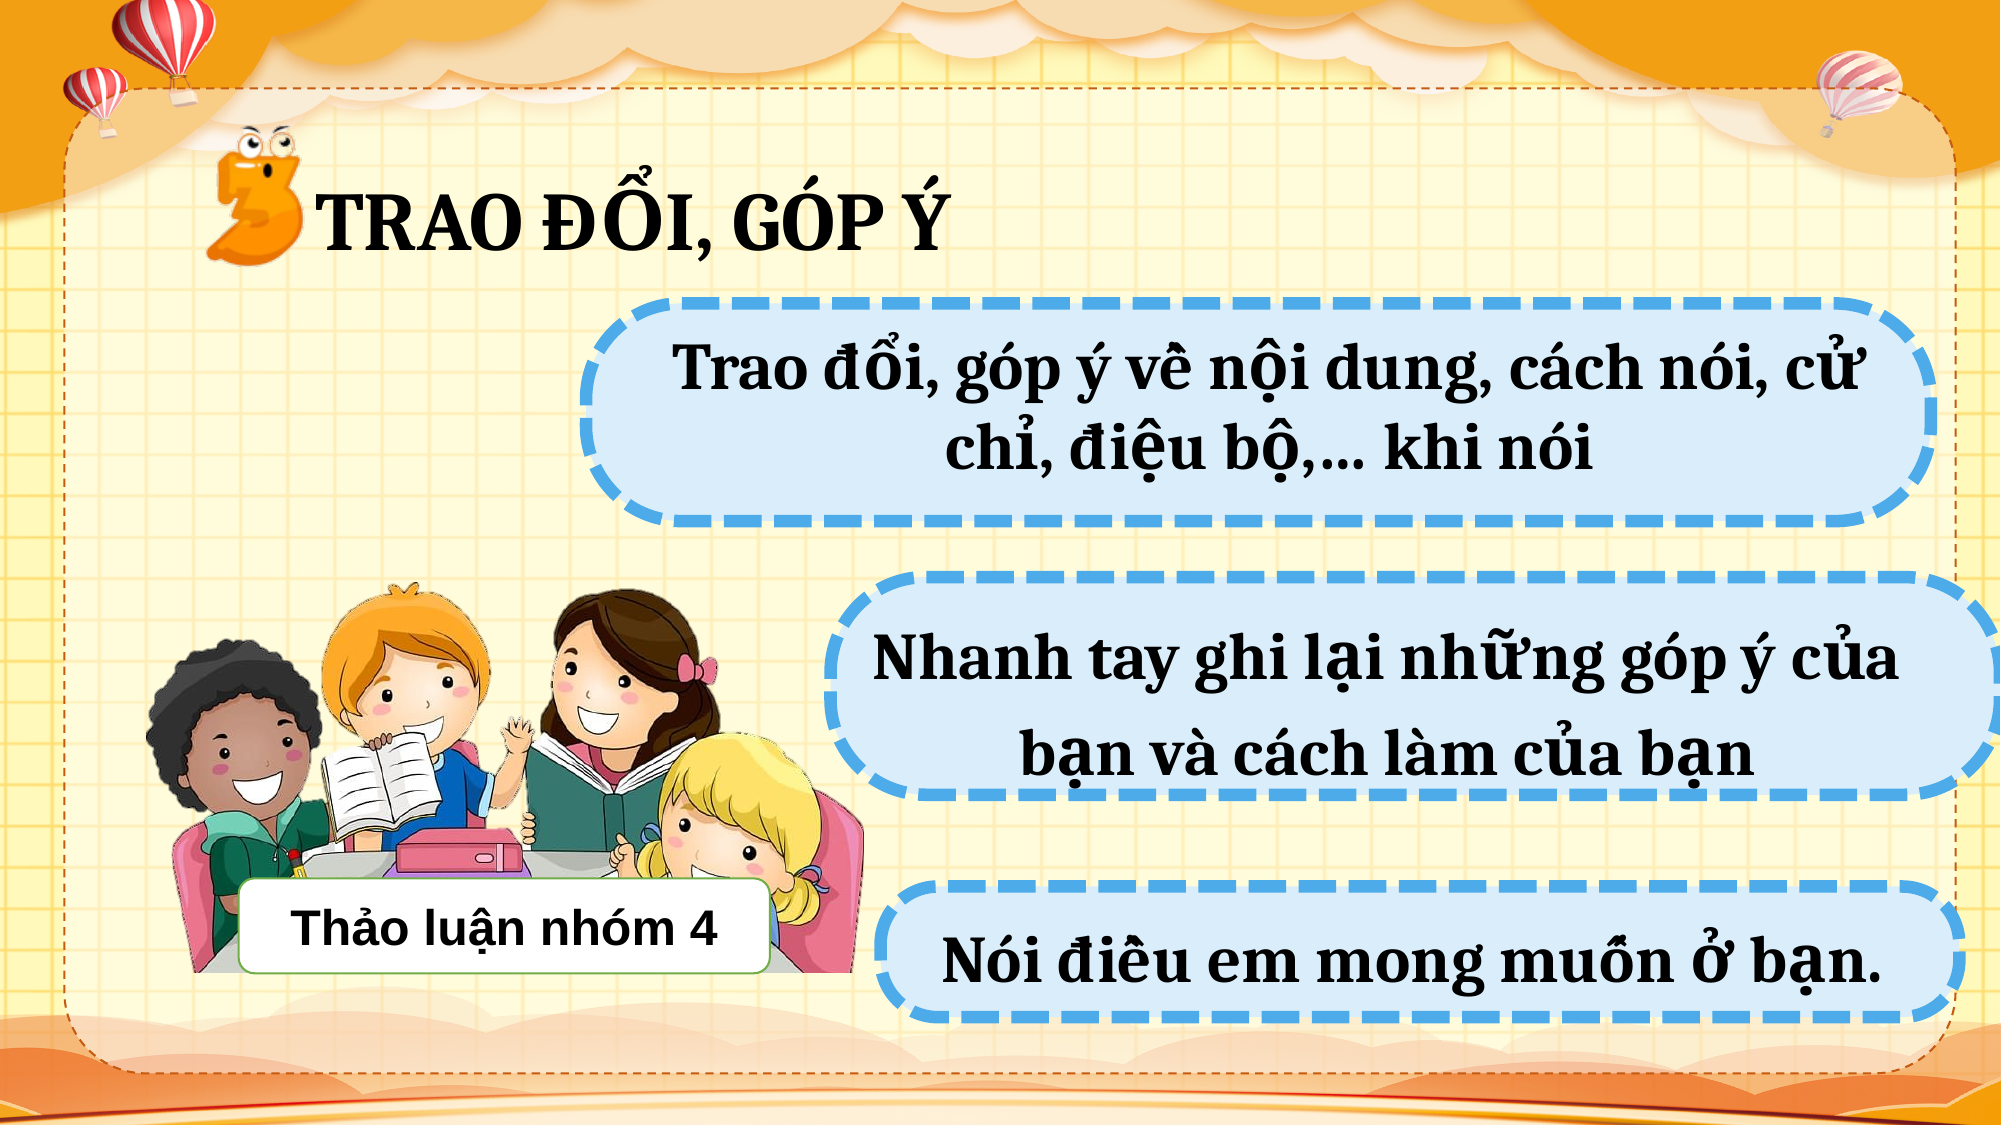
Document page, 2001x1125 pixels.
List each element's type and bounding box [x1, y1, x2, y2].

picture [0, 0, 2001, 1125]
text_box [830, 577, 2000, 795]
text_box [880, 886, 1960, 1018]
text_box [146, 582, 864, 974]
text_box [585, 303, 1936, 522]
